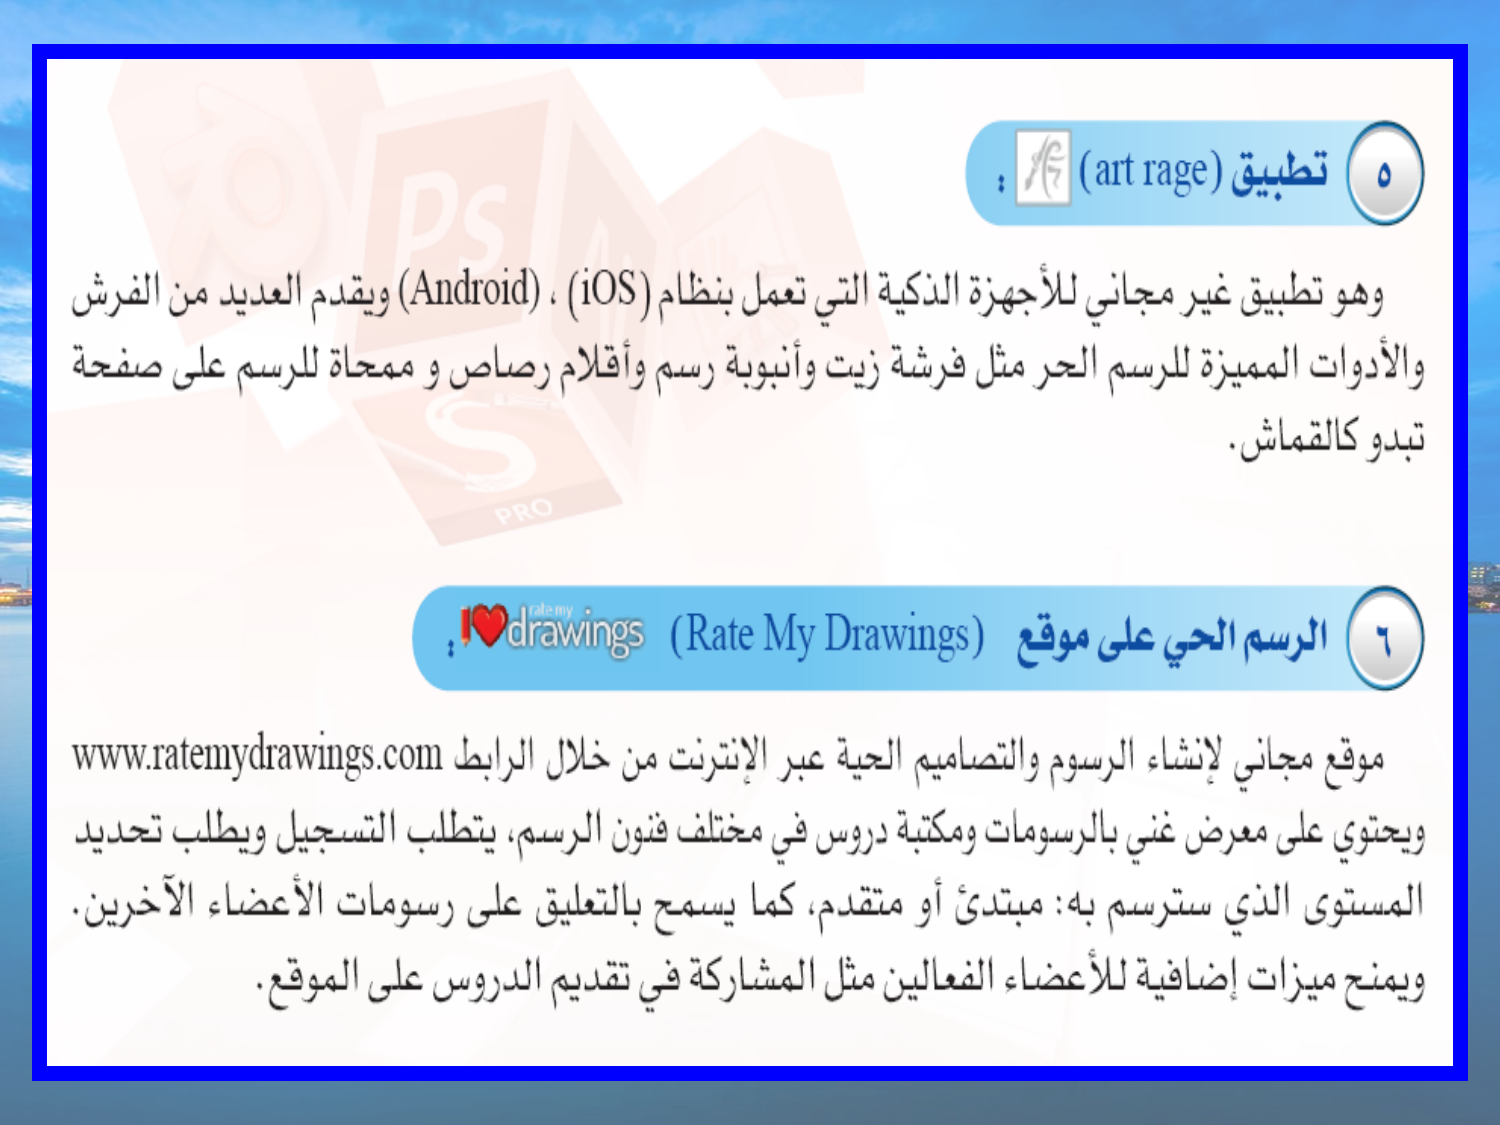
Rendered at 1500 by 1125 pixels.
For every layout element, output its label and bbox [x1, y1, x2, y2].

picture [46, 58, 1454, 1067]
